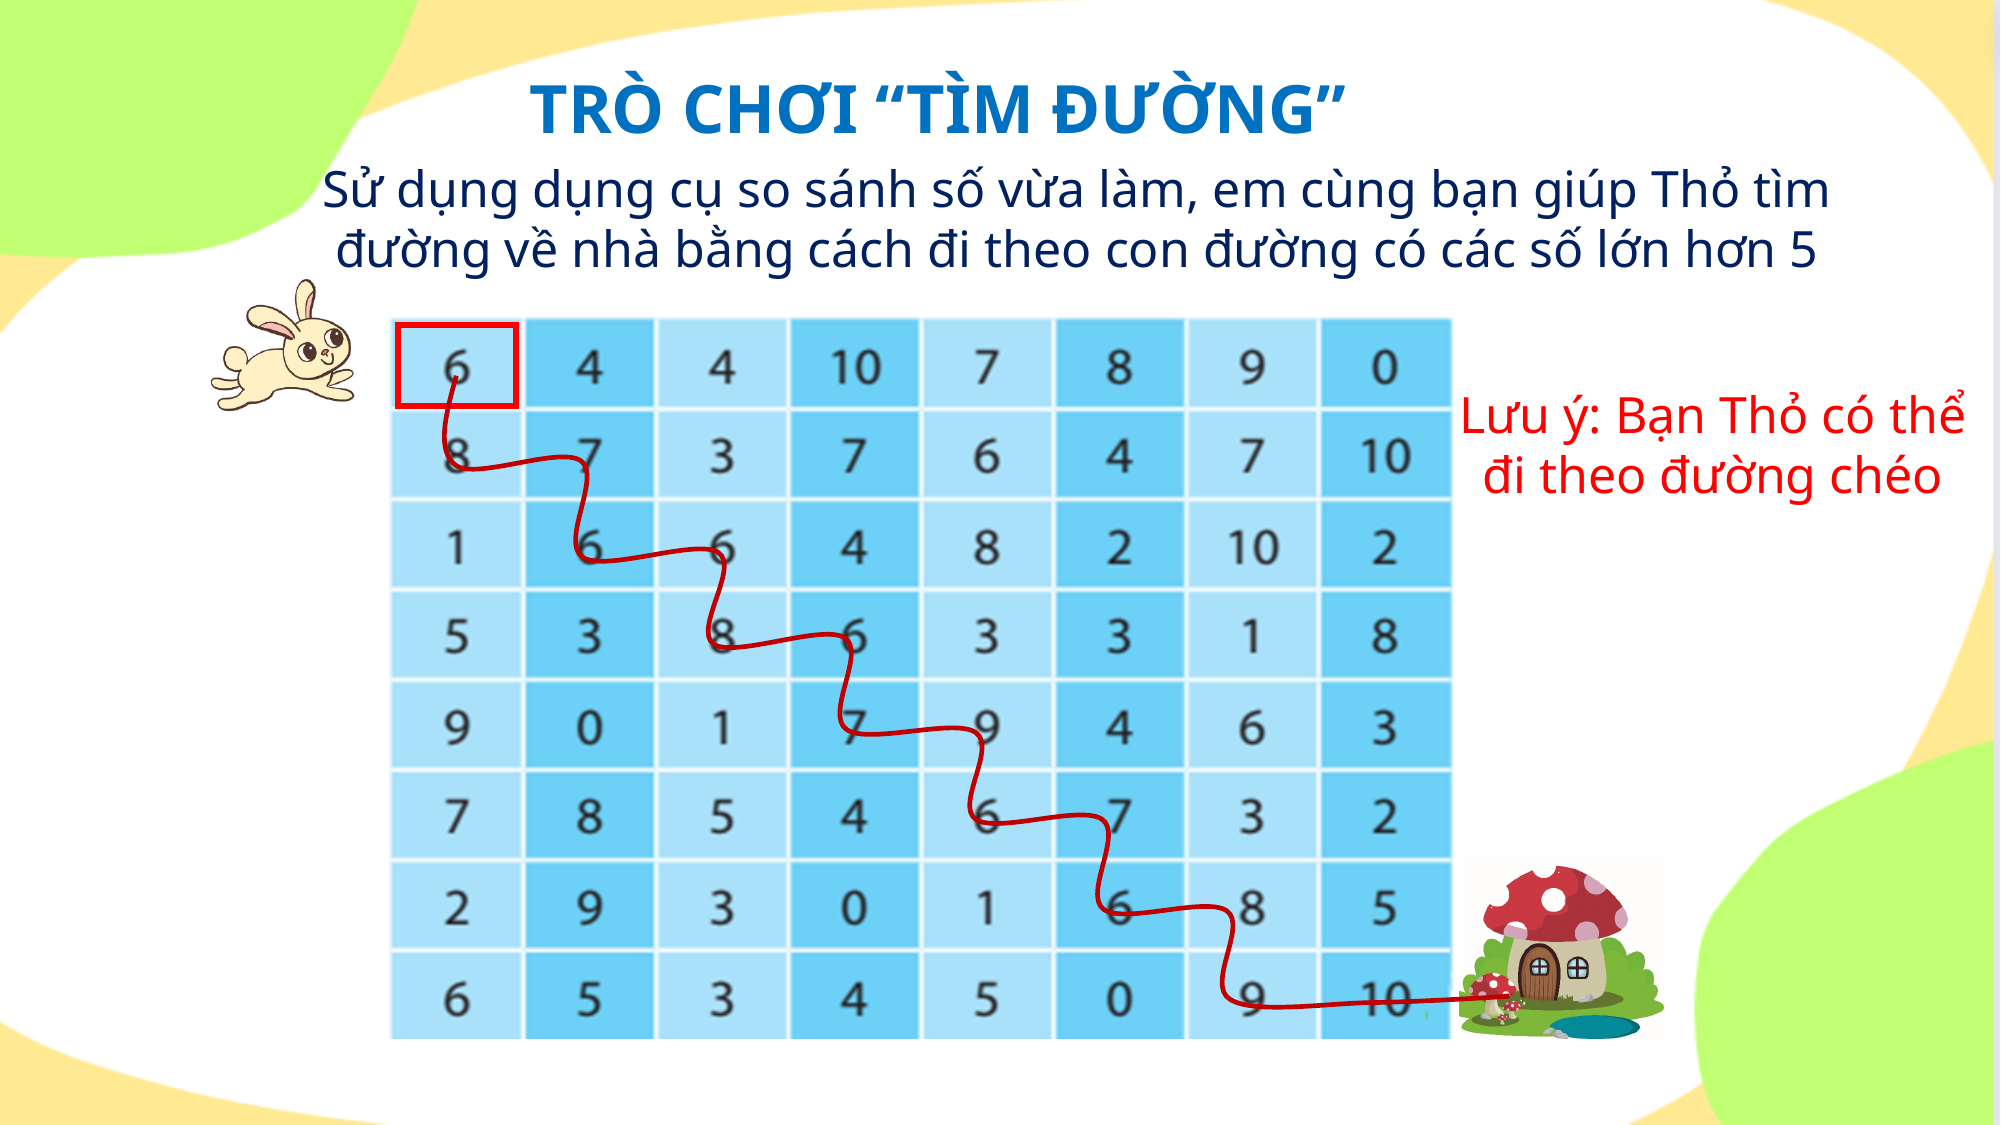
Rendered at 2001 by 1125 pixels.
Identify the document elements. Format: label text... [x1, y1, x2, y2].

text_box TRÒ CHƠI “TÌM ĐƯỜNG” [384, 59, 1492, 149]
picture [0, 0, 2001, 1125]
text_box Lưu ý: Bạn Thỏ có thể đi theo đường chéo [1459, 376, 1982, 511]
text_box Sử dụng dụng cụ so sánh số vừa làm, em cùng bạn giúp Thỏ tìm đường về nhà bằng cách đi theo con đường có các số lớn hơn 5 [244, 149, 1911, 285]
